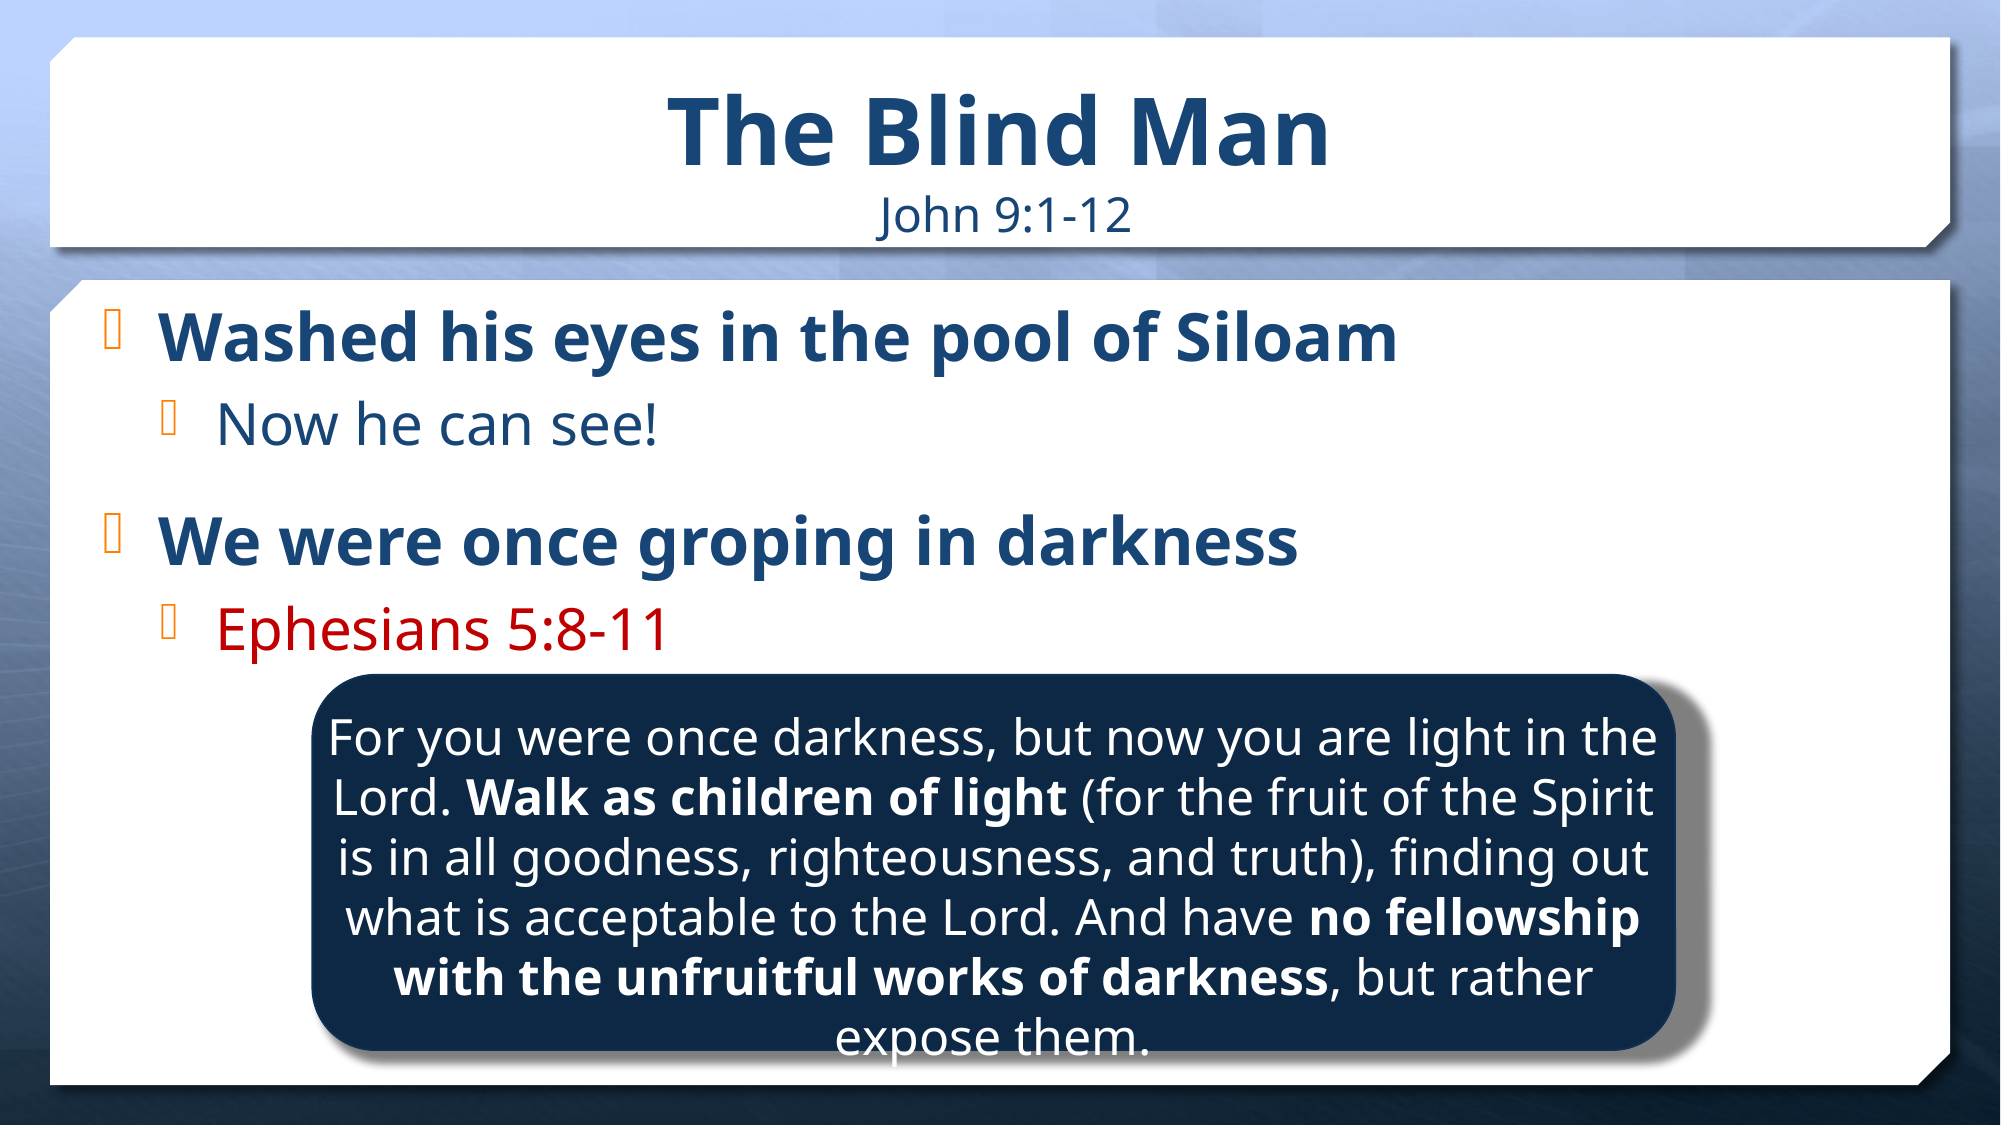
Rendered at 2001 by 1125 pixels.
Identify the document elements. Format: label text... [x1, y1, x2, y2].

text_box [325, 673, 1663, 698]
title The Blind Man John 9:1-12 [170, 62, 1830, 250]
text_box For you were once darkness, but now you are light in the Lord. Walk as children of light (for the fruit of the Spirit is in all goodness, righteousness, and truth), finding out what is acceptable to the Lord. And have no fellowship with the unfruitful works of darkness, but rather expose them. [312, 698, 1675, 1073]
list Washed his eyes in the pool of Siloam Now he can see! We were once groping in darkness Ephesians 5:8-11 [87, 287, 1700, 1075]
